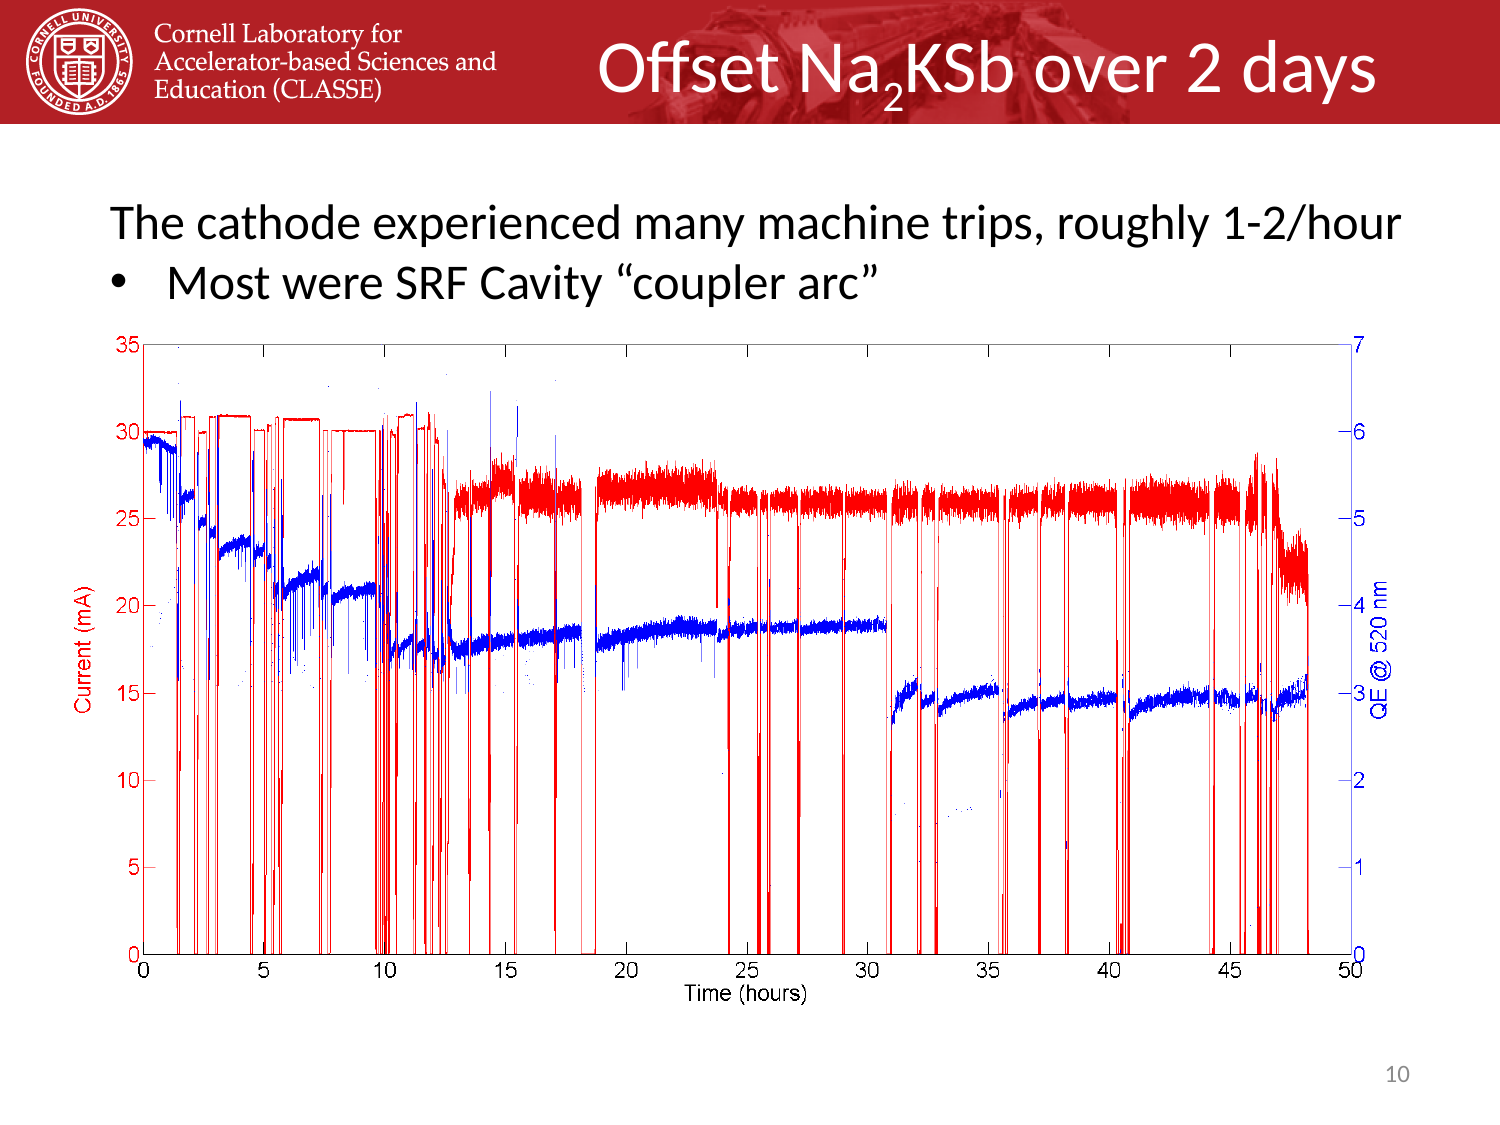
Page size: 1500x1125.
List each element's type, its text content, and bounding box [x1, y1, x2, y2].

title Offset Na2KSb over 2 days [487, 9, 1488, 135]
slide_number 10 [1074, 1042, 1425, 1103]
text_box The cathode experienced many machine trips, roughly 1-2/hour Most were SRF Cavity “coupler arc” [95, 182, 1419, 318]
picture [0, 0, 1500, 143]
picture [52, 318, 1401, 1013]
